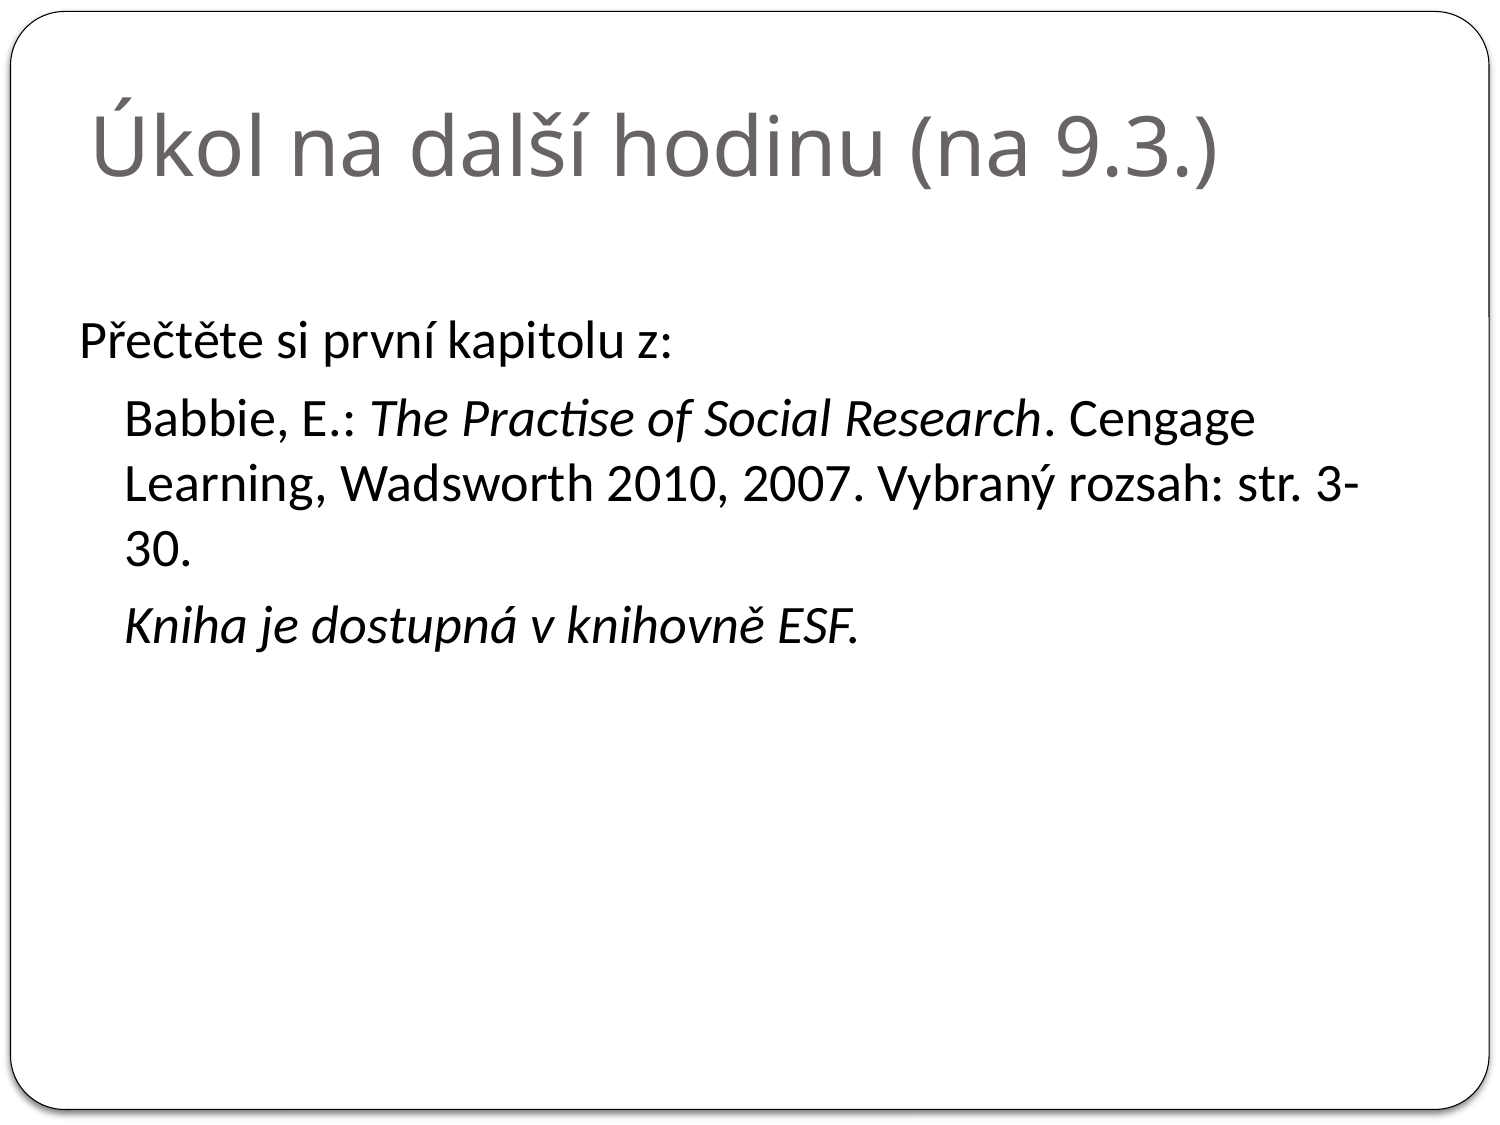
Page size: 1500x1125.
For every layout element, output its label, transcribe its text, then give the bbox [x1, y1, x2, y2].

title Úkol na další hodinu (na 9.3.) [75, 45, 1425, 209]
list Přečtěte si první kapitolu z: Babbie, E.: The Practise of Social Research. Cengage Learning, Wadsworth 2010, 2007. Vybraný rozsah: str. 3-30. Kniha je dostupná v knihovně ESF. [64, 219, 1415, 963]
